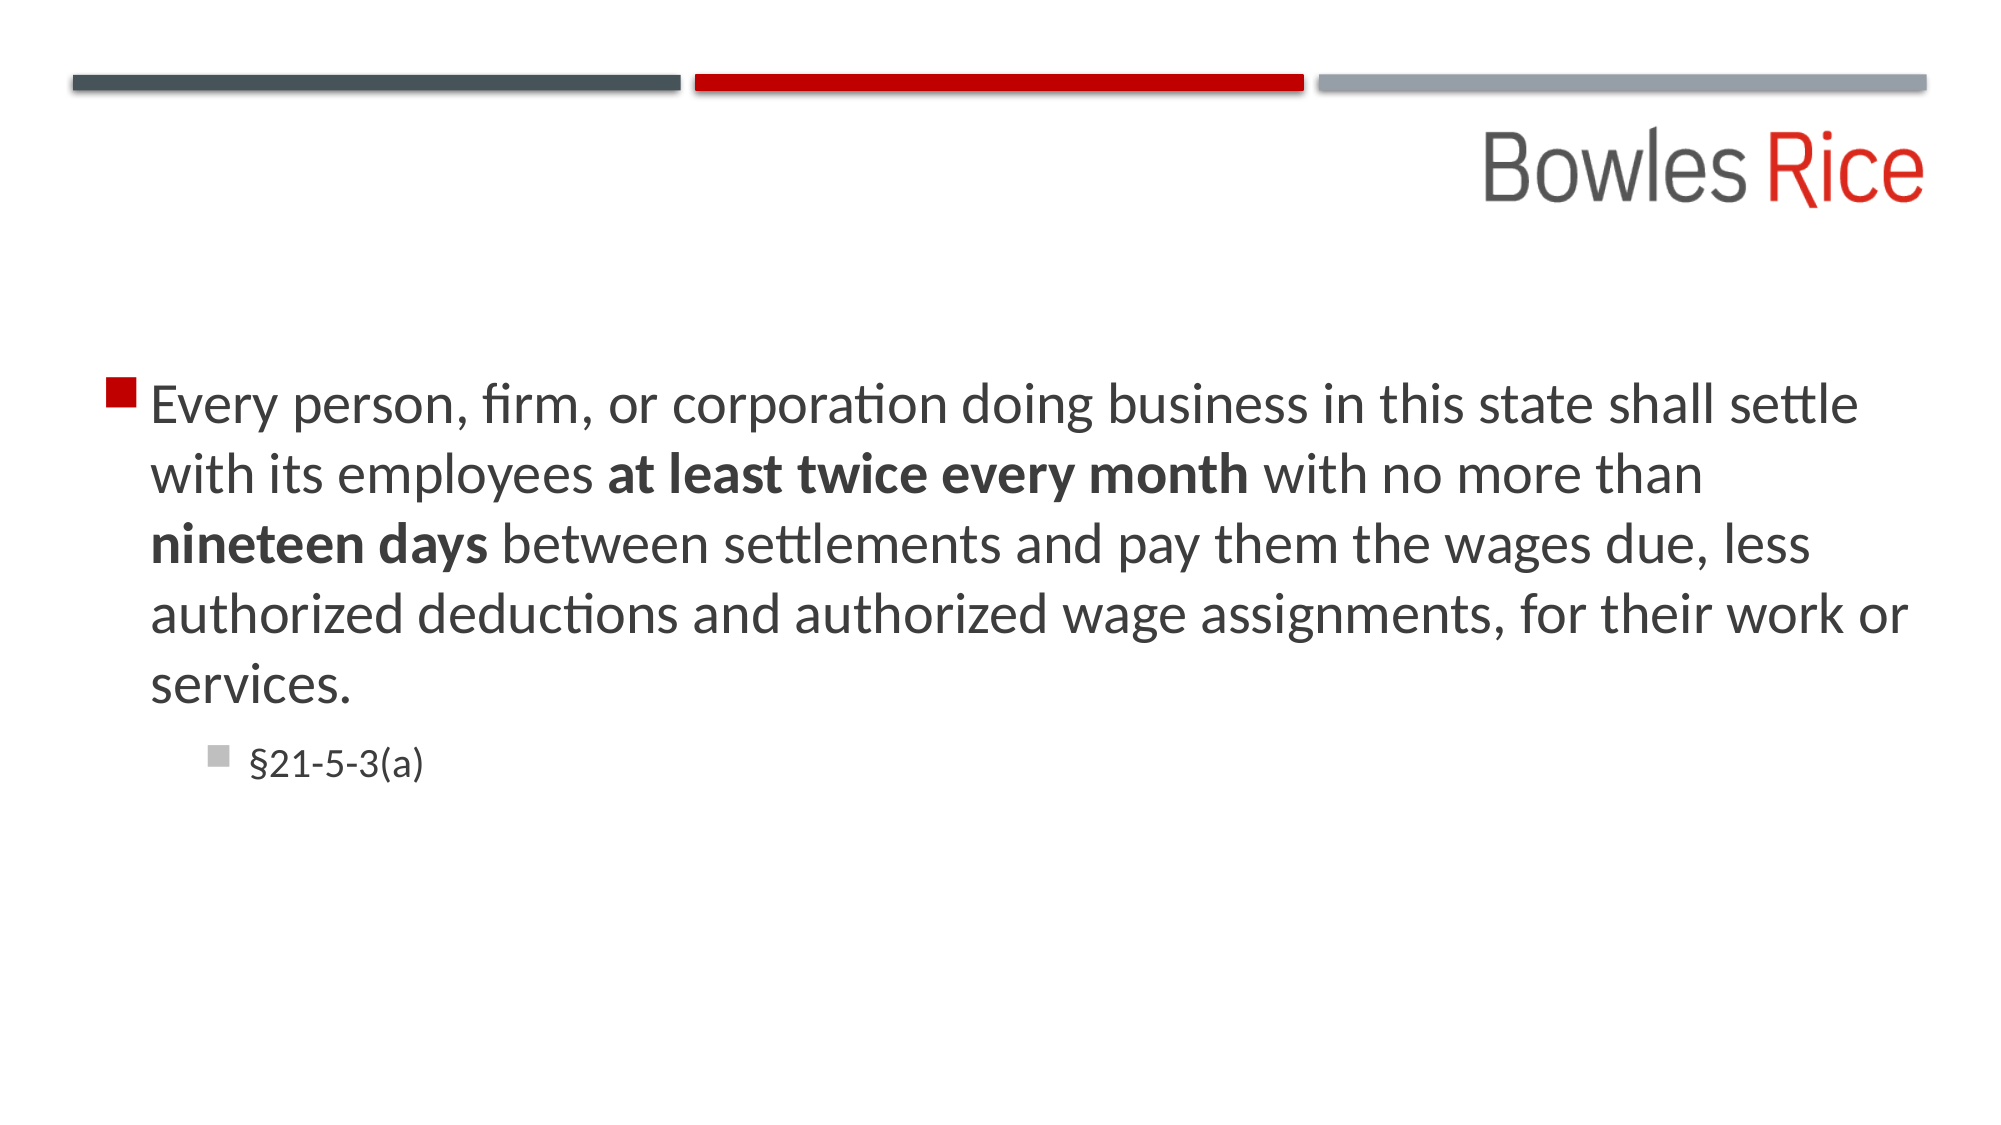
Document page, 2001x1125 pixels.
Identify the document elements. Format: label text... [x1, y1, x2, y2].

picture [1482, 122, 1926, 211]
list Every person, firm, or corporation doing business in this state shall settle with its employees at least twice every month with no more than nineteen days between settlements and pay them the wages due, less authorized deductions and authorized wage assignments, for their work or services. §21-5-3(a) [85, 357, 1926, 962]
